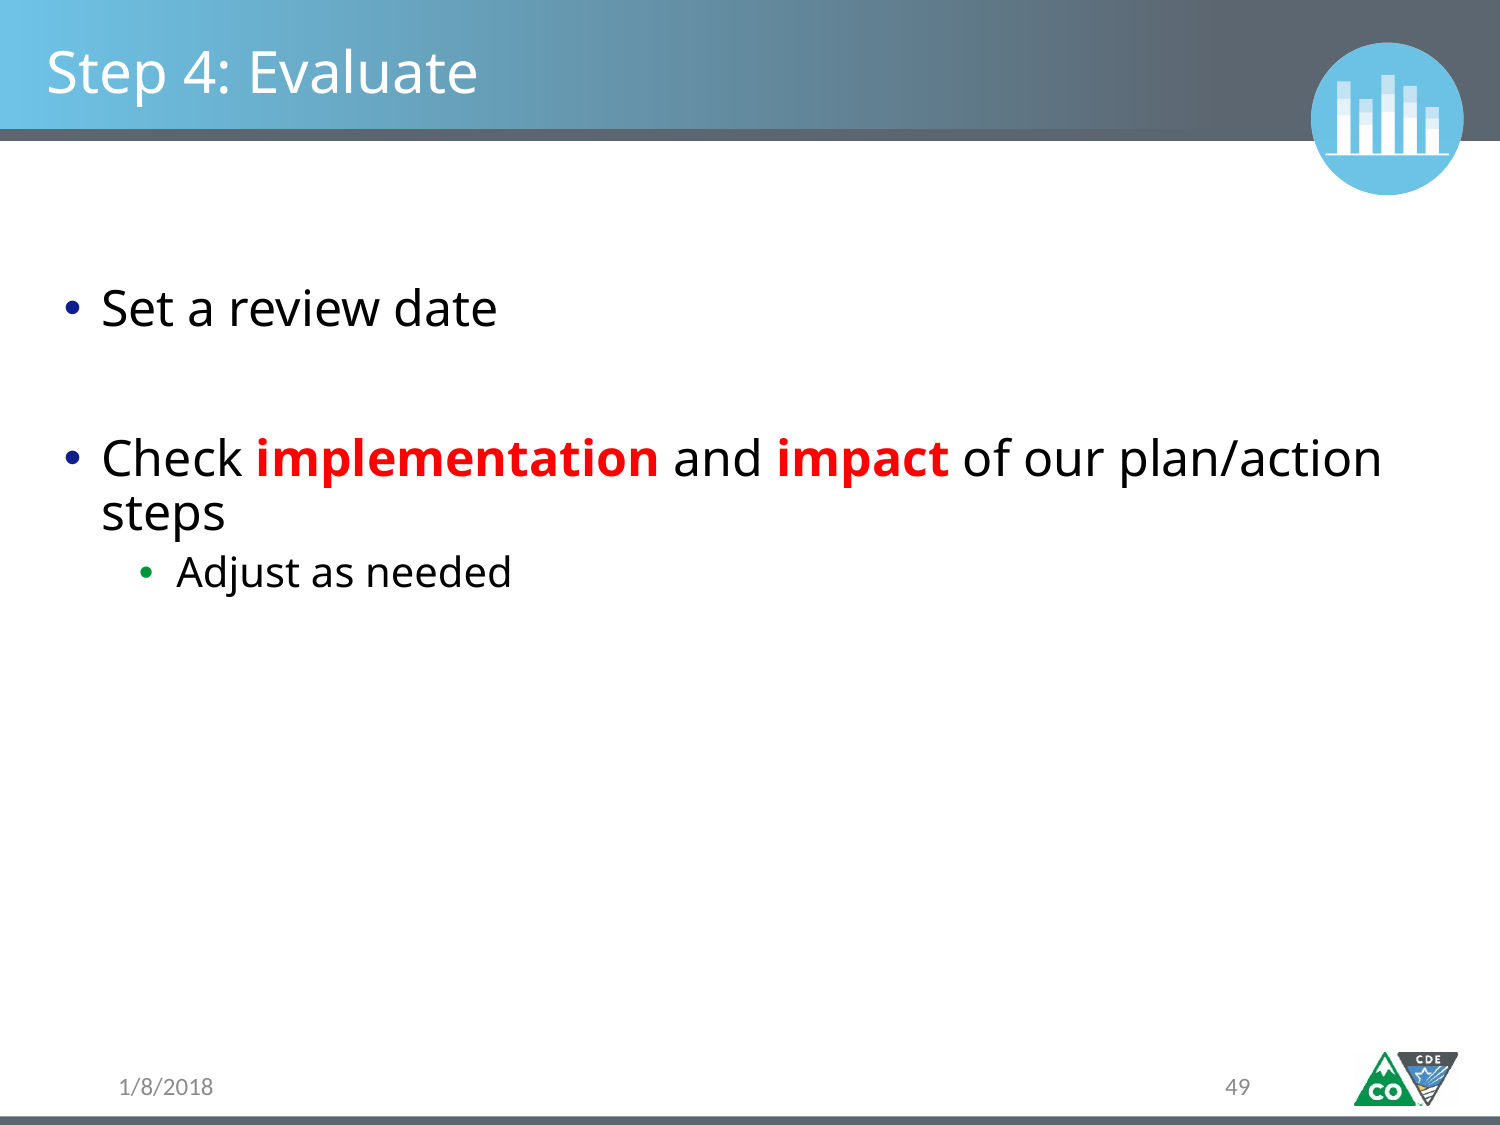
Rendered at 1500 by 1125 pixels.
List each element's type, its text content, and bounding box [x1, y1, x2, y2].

list Set a review date Check implementation and impact of our plan/action steps Adjust as needed [48, 276, 1412, 1000]
title Step 4: Evaluate [31, 31, 1326, 117]
picture [1308, 41, 1465, 197]
picture [1354, 1052, 1458, 1106]
